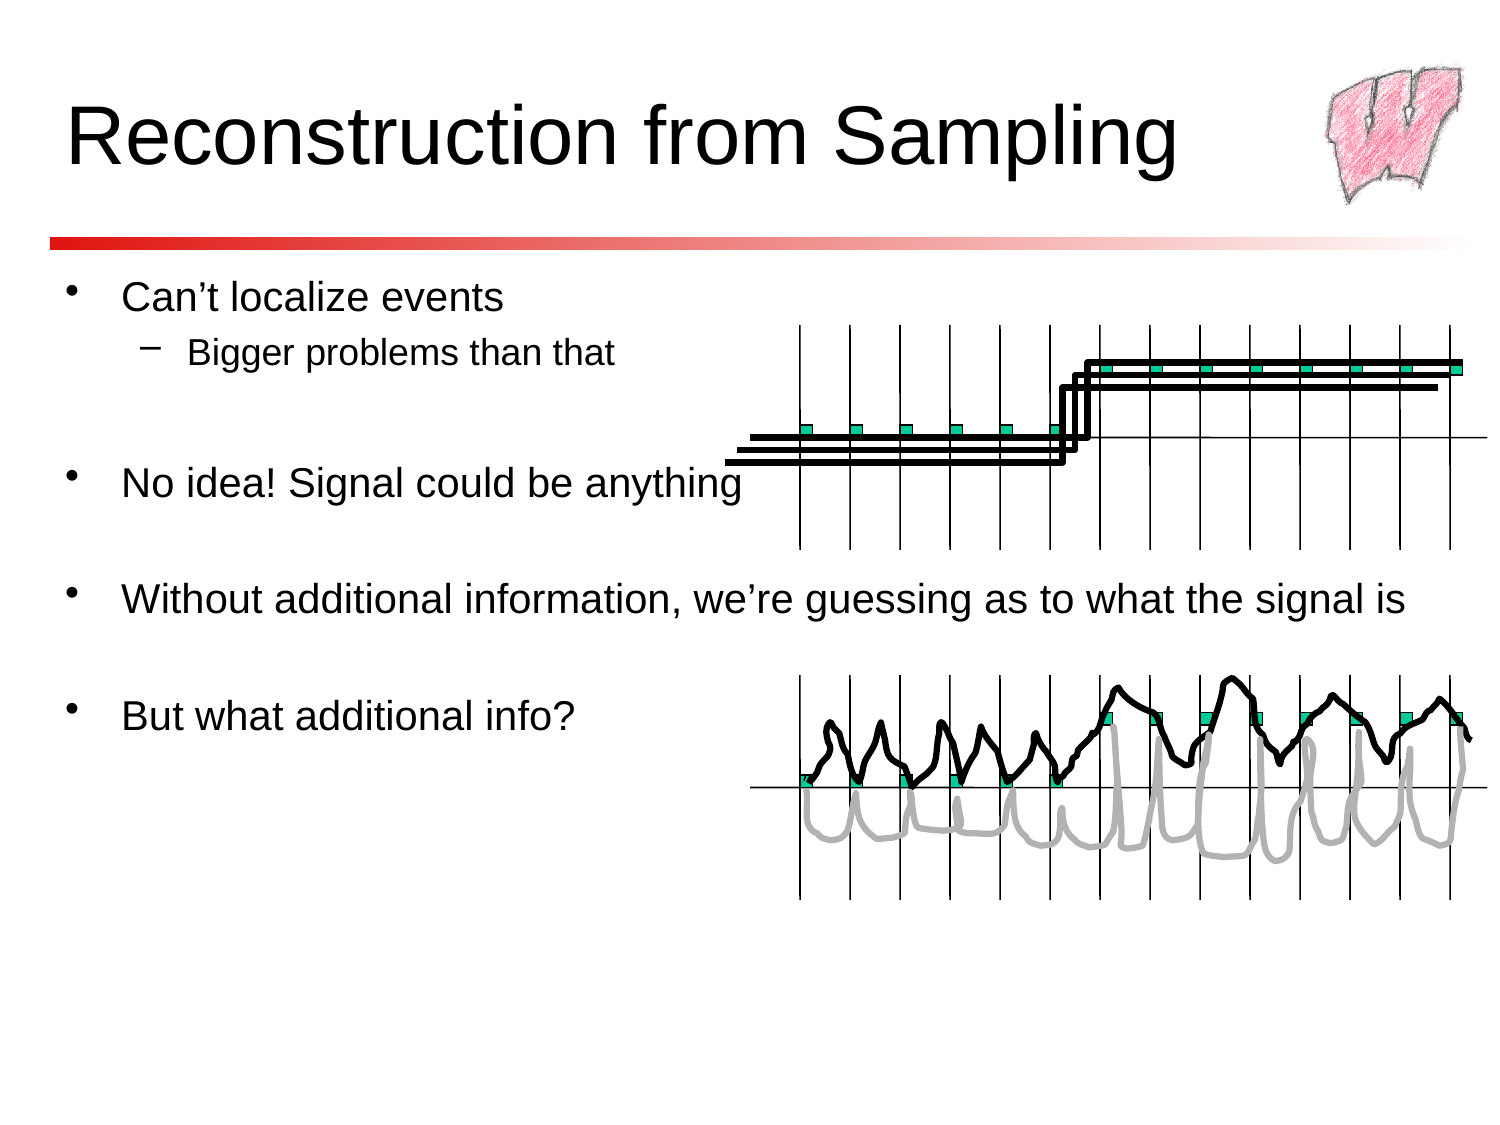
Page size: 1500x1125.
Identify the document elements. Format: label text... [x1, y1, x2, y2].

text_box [749, 674, 1488, 901]
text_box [749, 324, 1488, 551]
picture [1312, 49, 1475, 213]
list Can’t localize events Bigger problems than that No idea! Signal could be anything Without additional information, we’re guessing as to what the signal is But what additional info? [49, 262, 1463, 1101]
title Reconstruction from Sampling [49, 49, 1301, 213]
